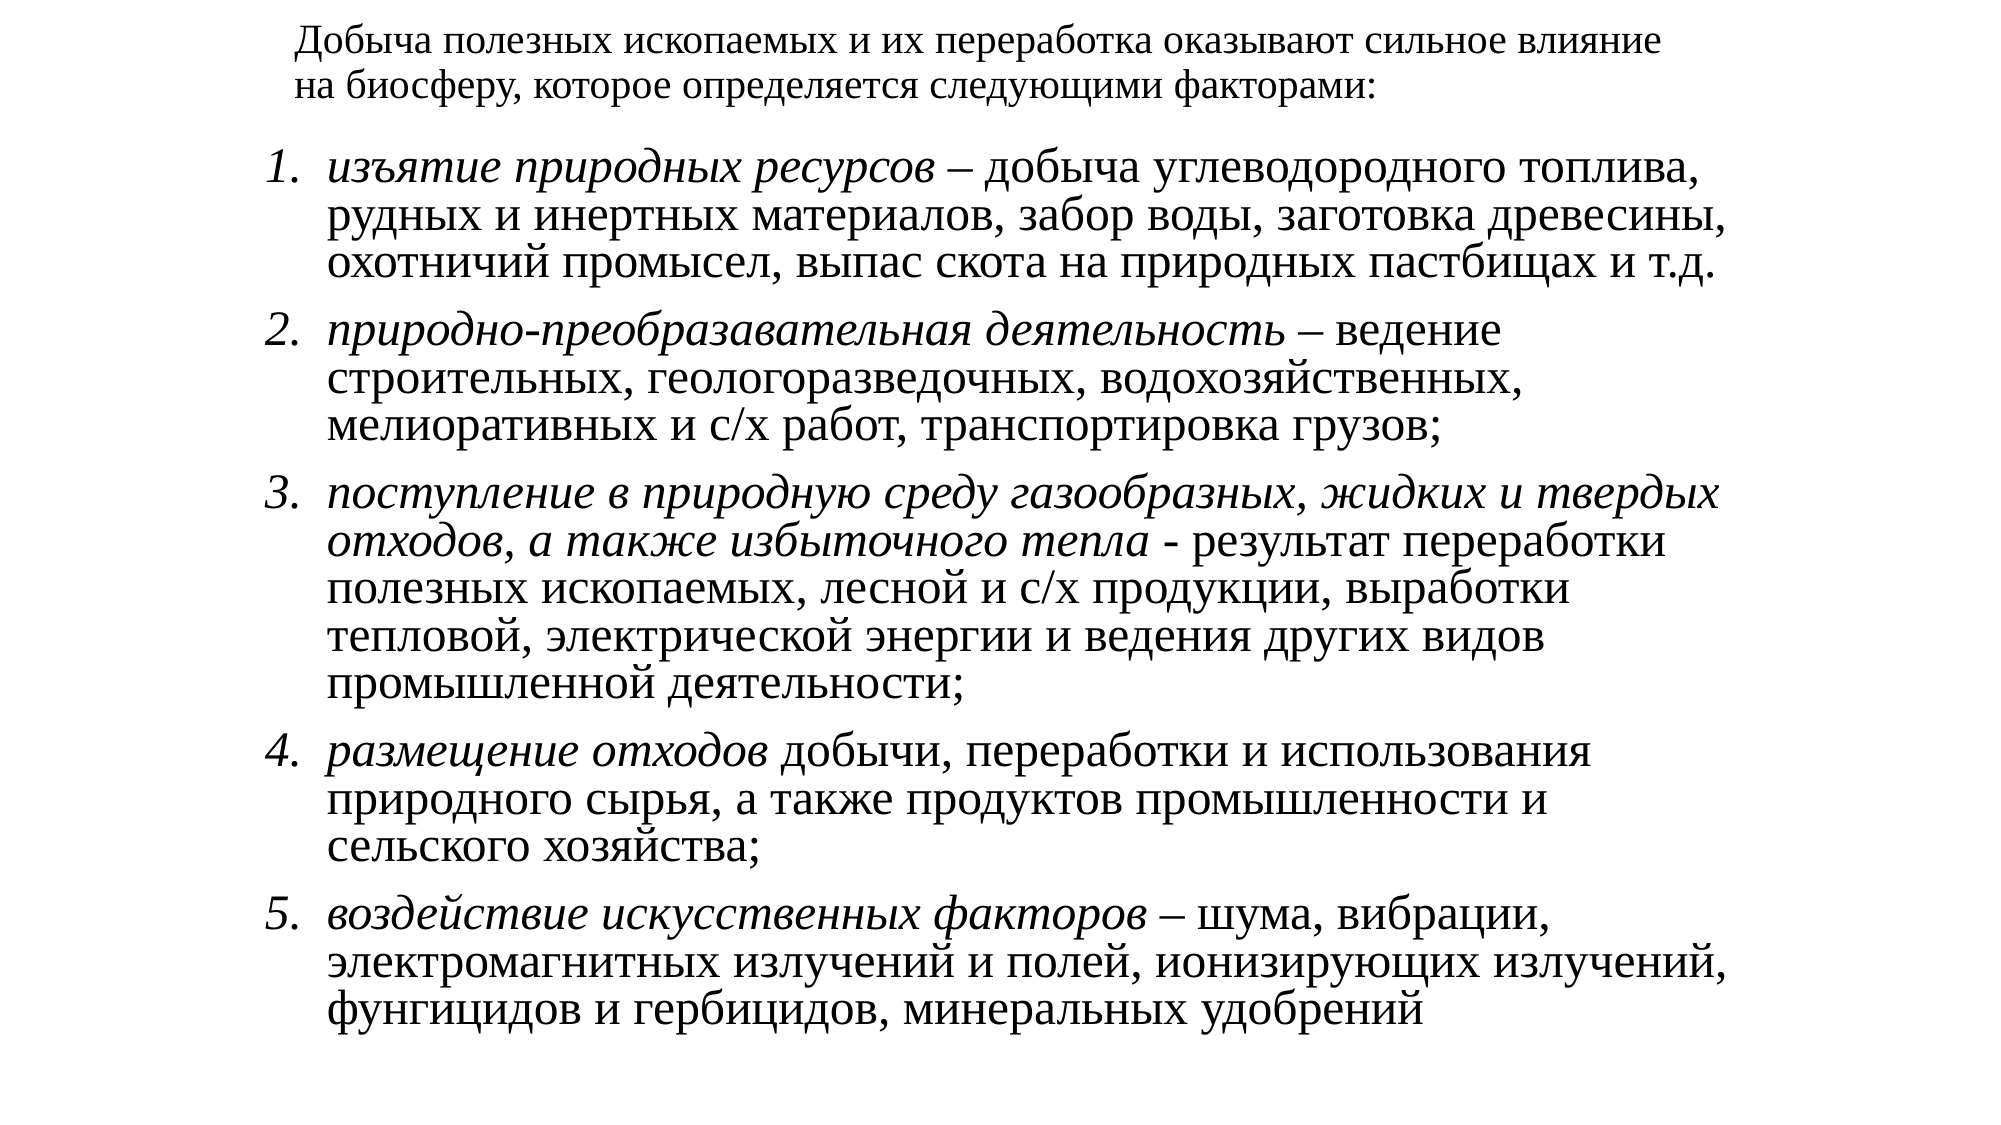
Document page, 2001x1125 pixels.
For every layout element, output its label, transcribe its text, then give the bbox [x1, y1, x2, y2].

title Добыча полезных ископаемых и их переработка оказывают сильное влияние на биосферу, которое определяется следующими факторами: [279, 0, 1721, 126]
list изъятие природных ресурсов – добыча углеводородного топлива, рудных и инертных материалов, забор воды, заготовка древесины, охотничий промысел, выпас скота на природных пастбищах и т.д. природно-преобразавательная деятельность – ведение строительных, геологоразведочных, водохозяйственных, мелиоративных и с/х работ, транспортировка грузов; поступление в природную среду газообразных, жидких и твердых отходов, а также избыточного тепла - результат переработки полезных ископаемых, лесной и с/х продукции, выработки тепловой, электрической энергии и ведения других видов промышленной деятельности; размещение отходов добычи, переработки и использования природного сырья, а также продуктов промышленности и сельского хозяйства; воздействие искусственных факторов – шума, вибрации, электромагнитных излучений и полей, ионизирующих излучений, фунгицидов и гербицидов, минеральных удобрений [249, 137, 1750, 1094]
